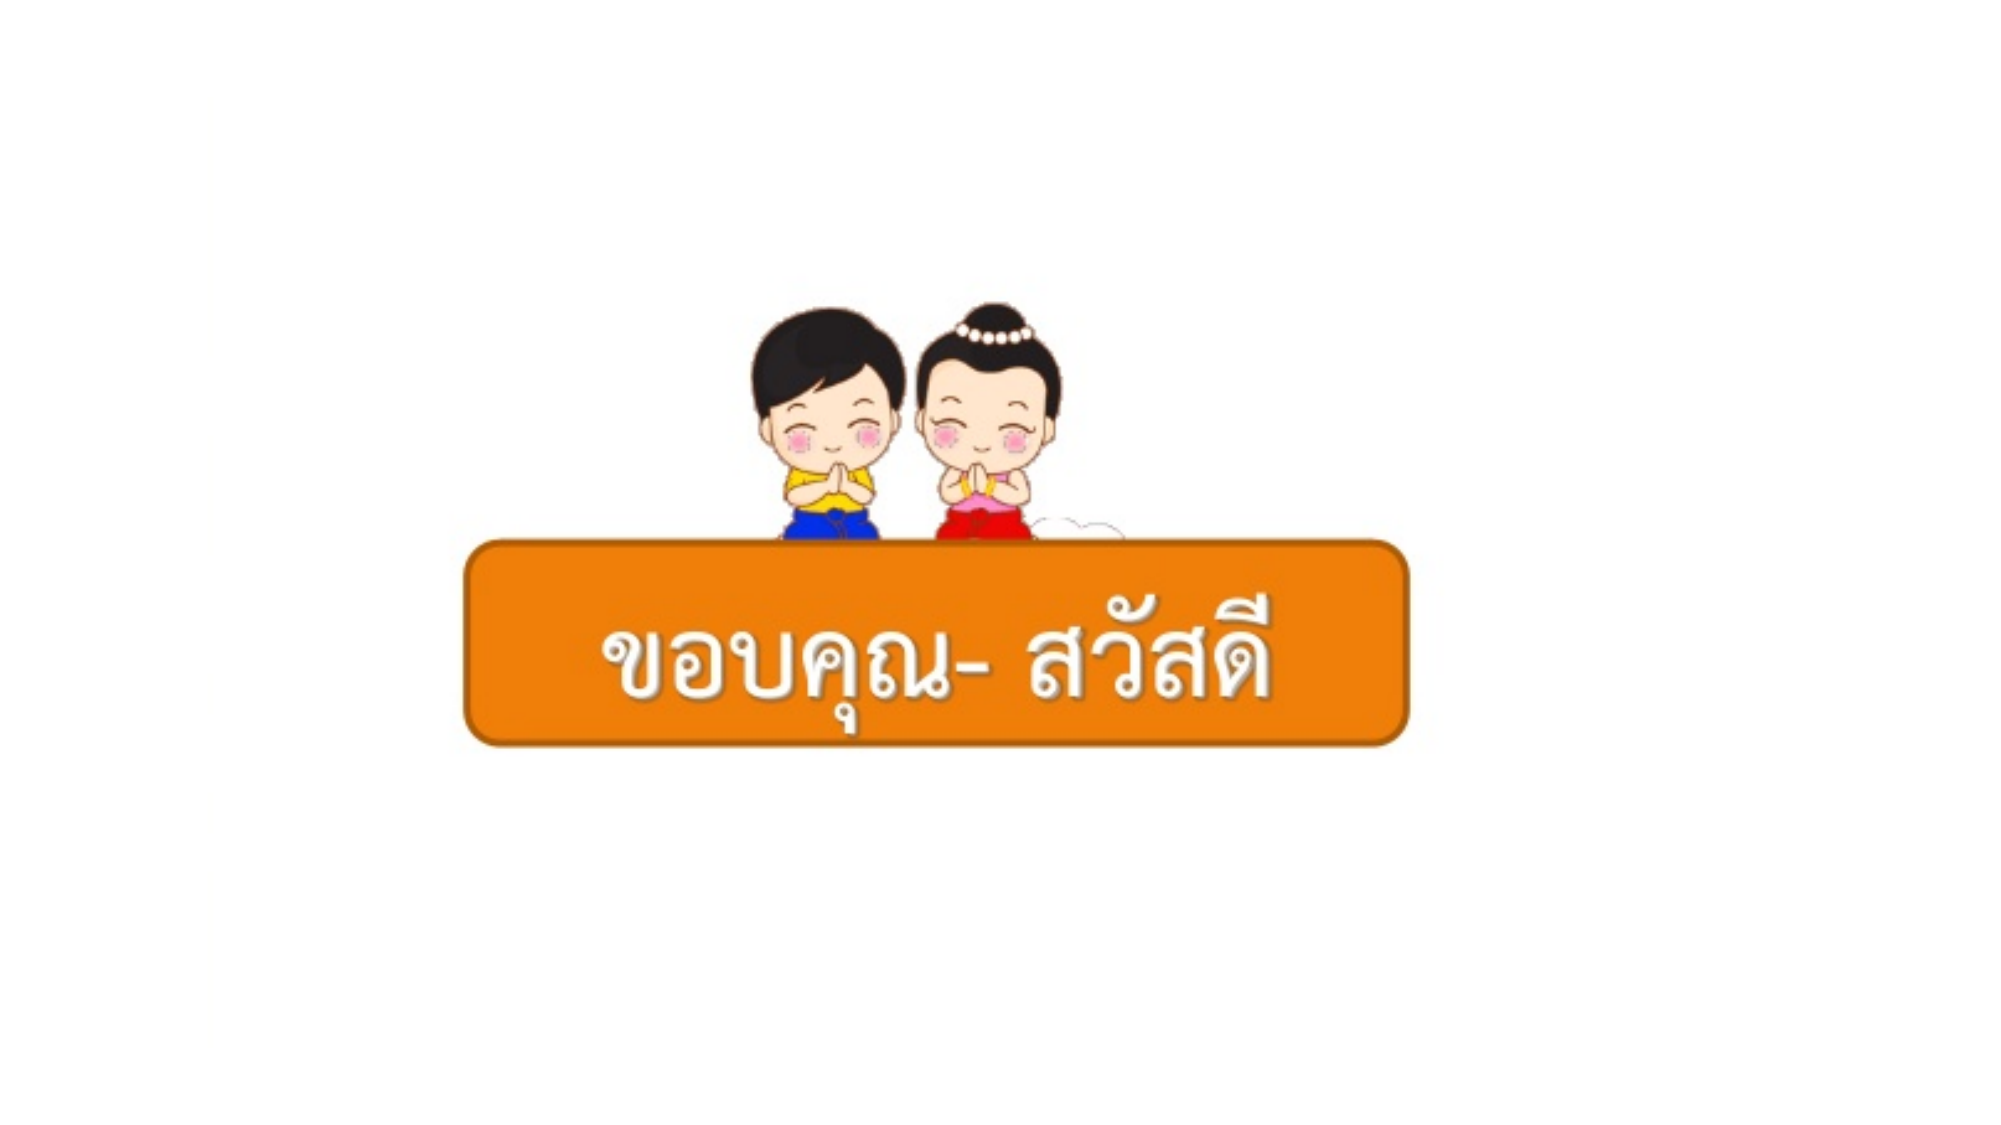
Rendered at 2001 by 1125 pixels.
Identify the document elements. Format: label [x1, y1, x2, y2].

picture [207, 97, 1640, 1048]
